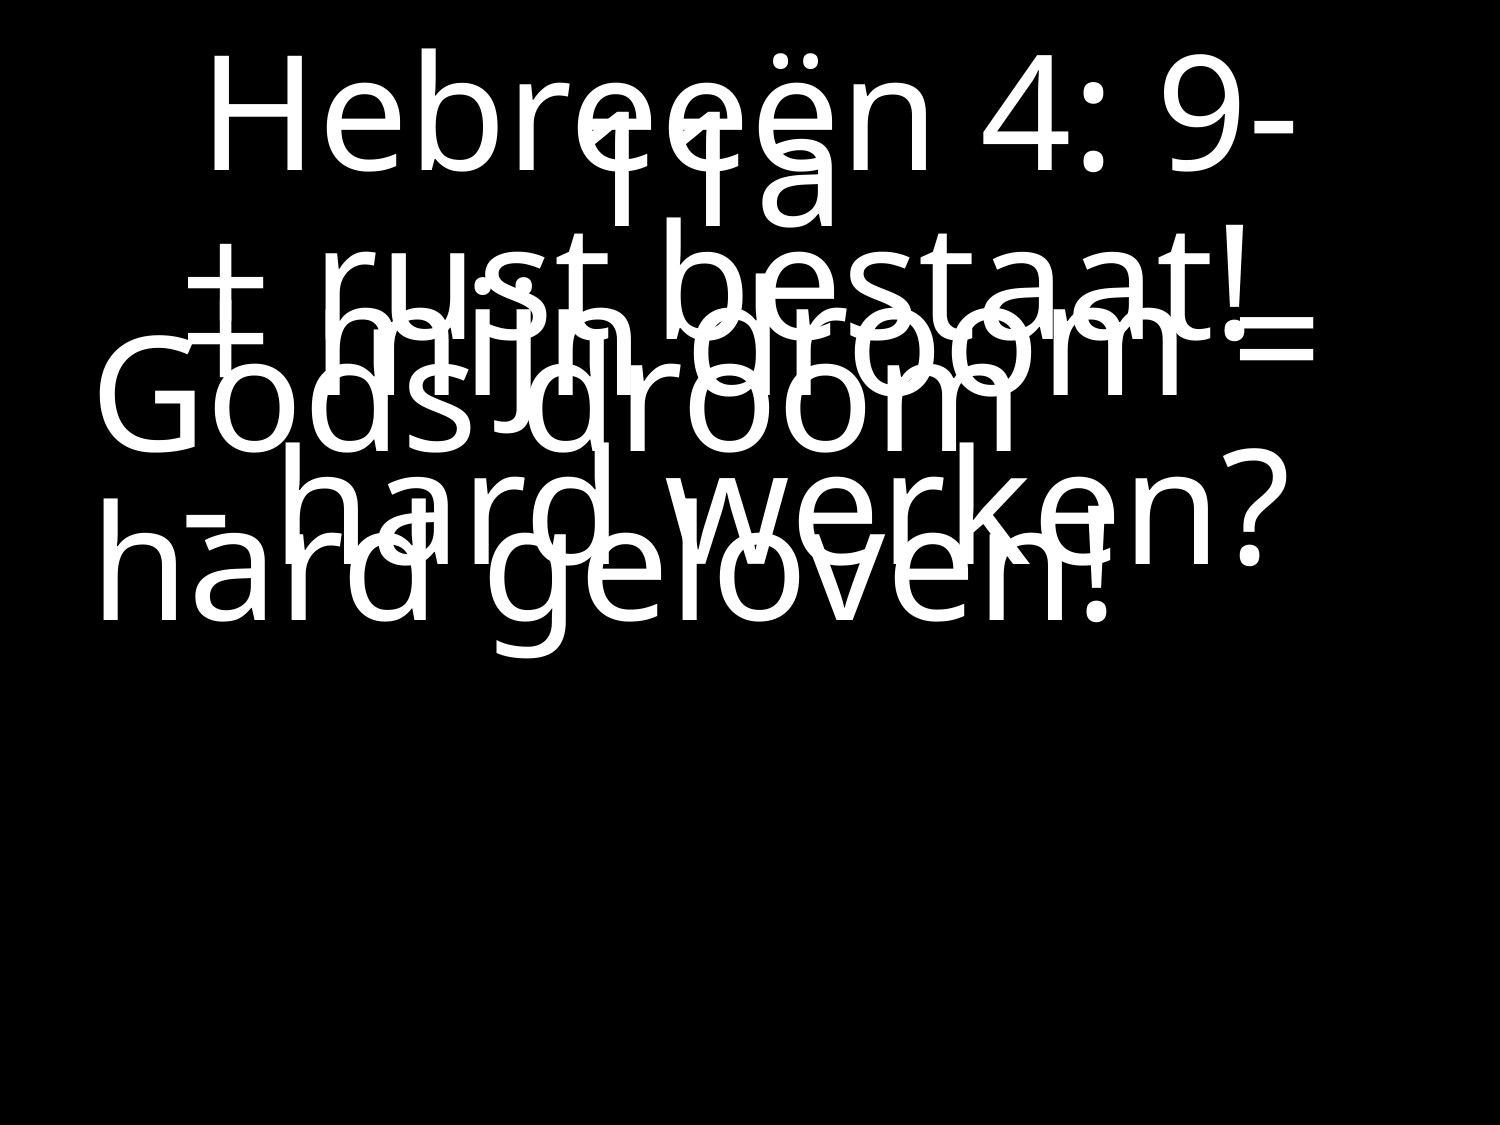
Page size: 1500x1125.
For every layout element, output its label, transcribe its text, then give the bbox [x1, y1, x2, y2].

list Hebreeën 4: 9-11a + rust bestaat! + mijn droom = Gods droom - hard werken? hard geloven! [75, 45, 1425, 1005]
